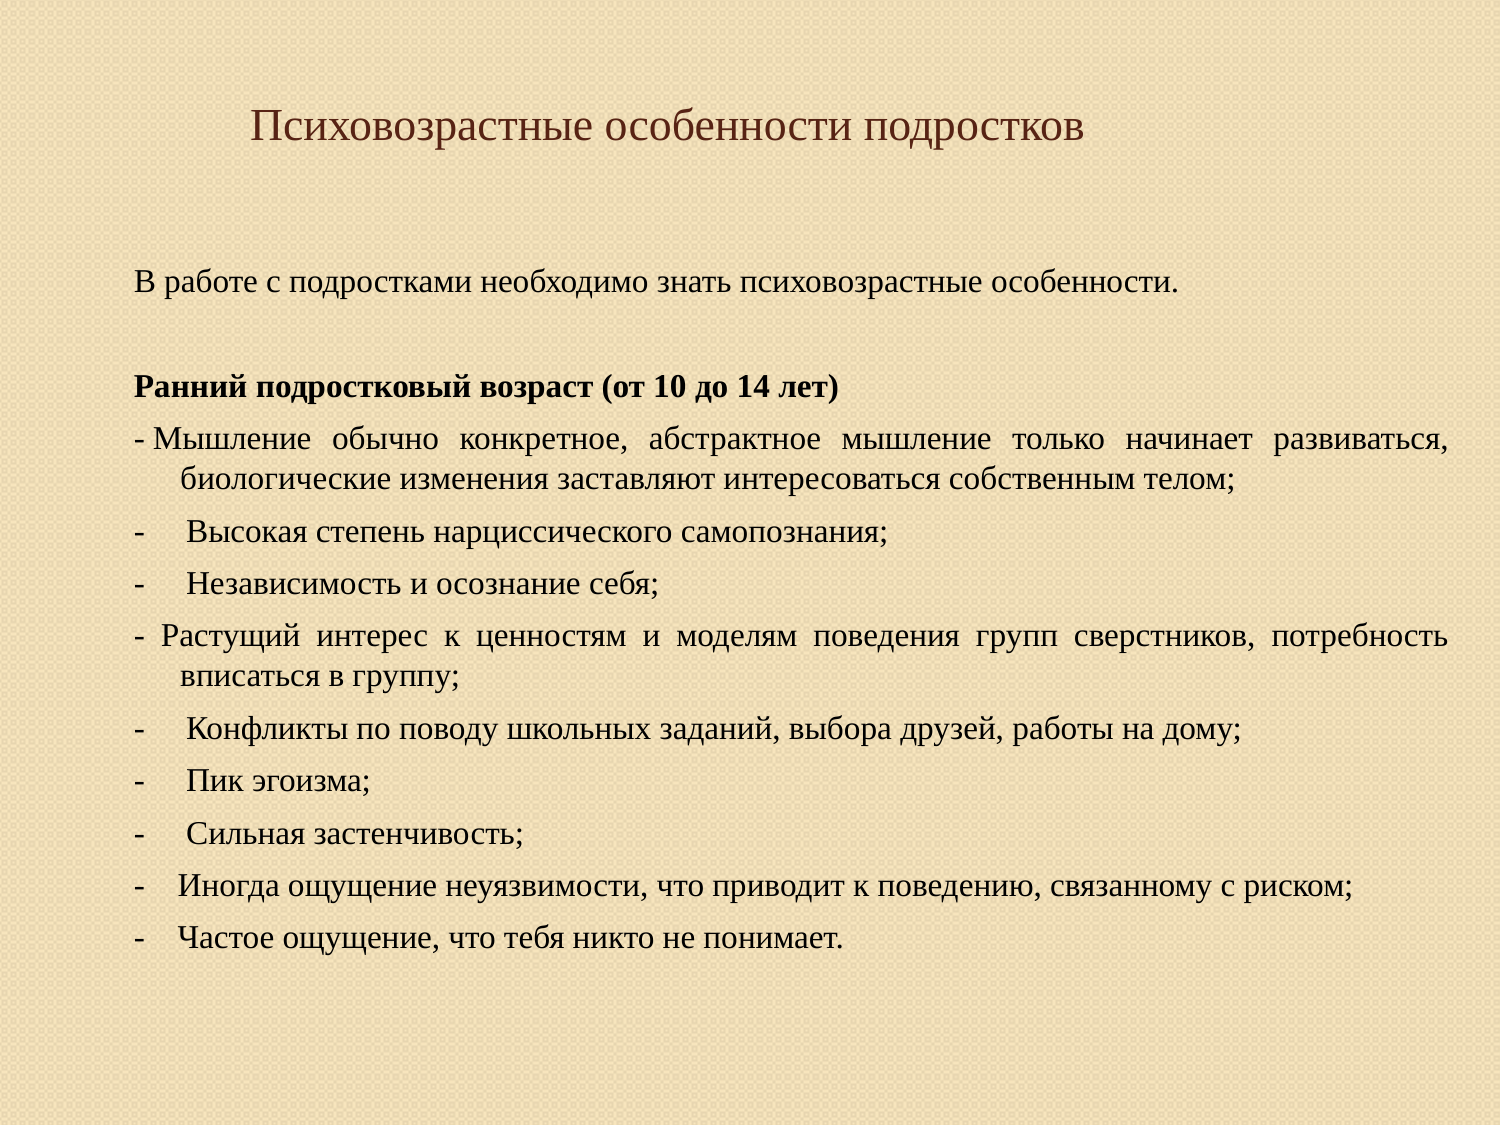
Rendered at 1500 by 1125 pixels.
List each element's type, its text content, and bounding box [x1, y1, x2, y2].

list В работе с подростками необходимо знать психовозрастные особенности. Ранний подростковый возраст (от 10 до 14 лет) - Мышление обычно конкретное, абстрактное мышление только начинает развиваться, биологические изменения заставляют интересоваться собственным телом; - Высокая степень нарциссического самопознания; - Независимость и осознание себя; - Растущий интерес к ценностям и моделям поведения групп сверстников, потребность вписаться в группу; - Конфликты по поводу школьных заданий, выбора друзей, работы на дому; - Пик эгоизма; - Сильная застенчивость; - Иногда ощущение неуязвимости, что приводит к поведению, связанному с риском; - Частое ощущение, что тебя никто не понимает. [105, 199, 1466, 1125]
title Психовозрастные особенности подростков [235, 45, 1466, 199]
